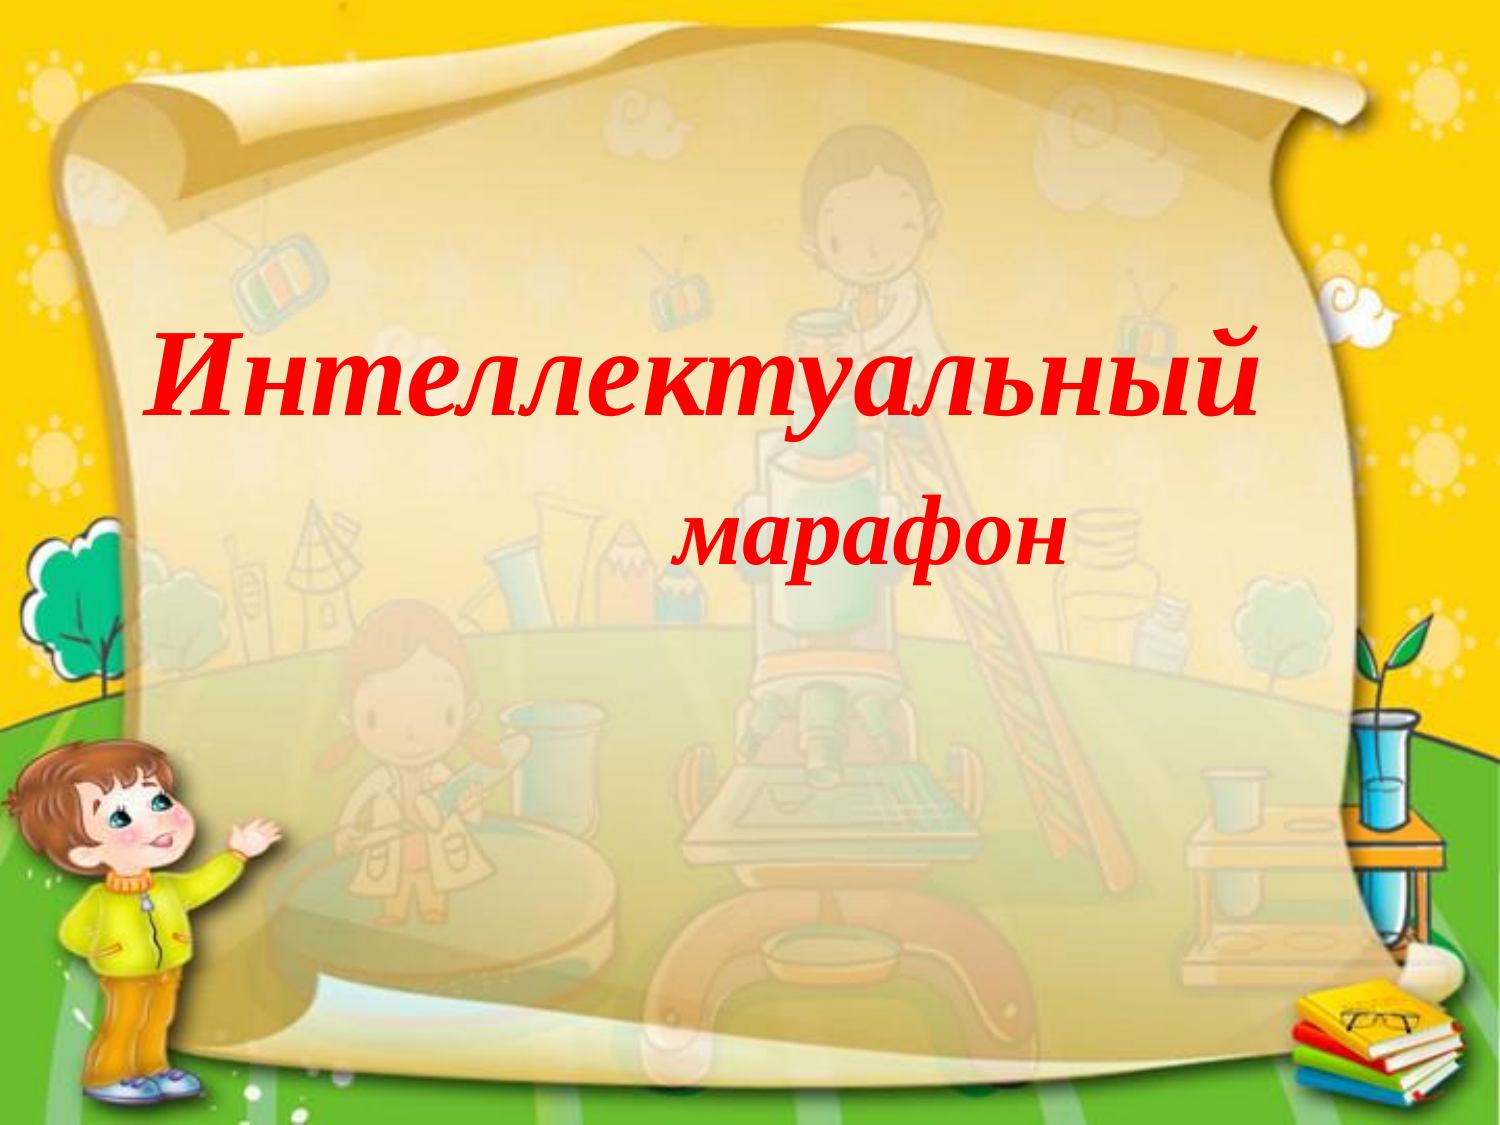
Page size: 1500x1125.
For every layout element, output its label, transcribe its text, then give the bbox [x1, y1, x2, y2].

text_box марафон [659, 457, 1161, 592]
picture [0, 0, 1500, 1125]
text_box Интеллектуальный [128, 282, 1348, 598]
